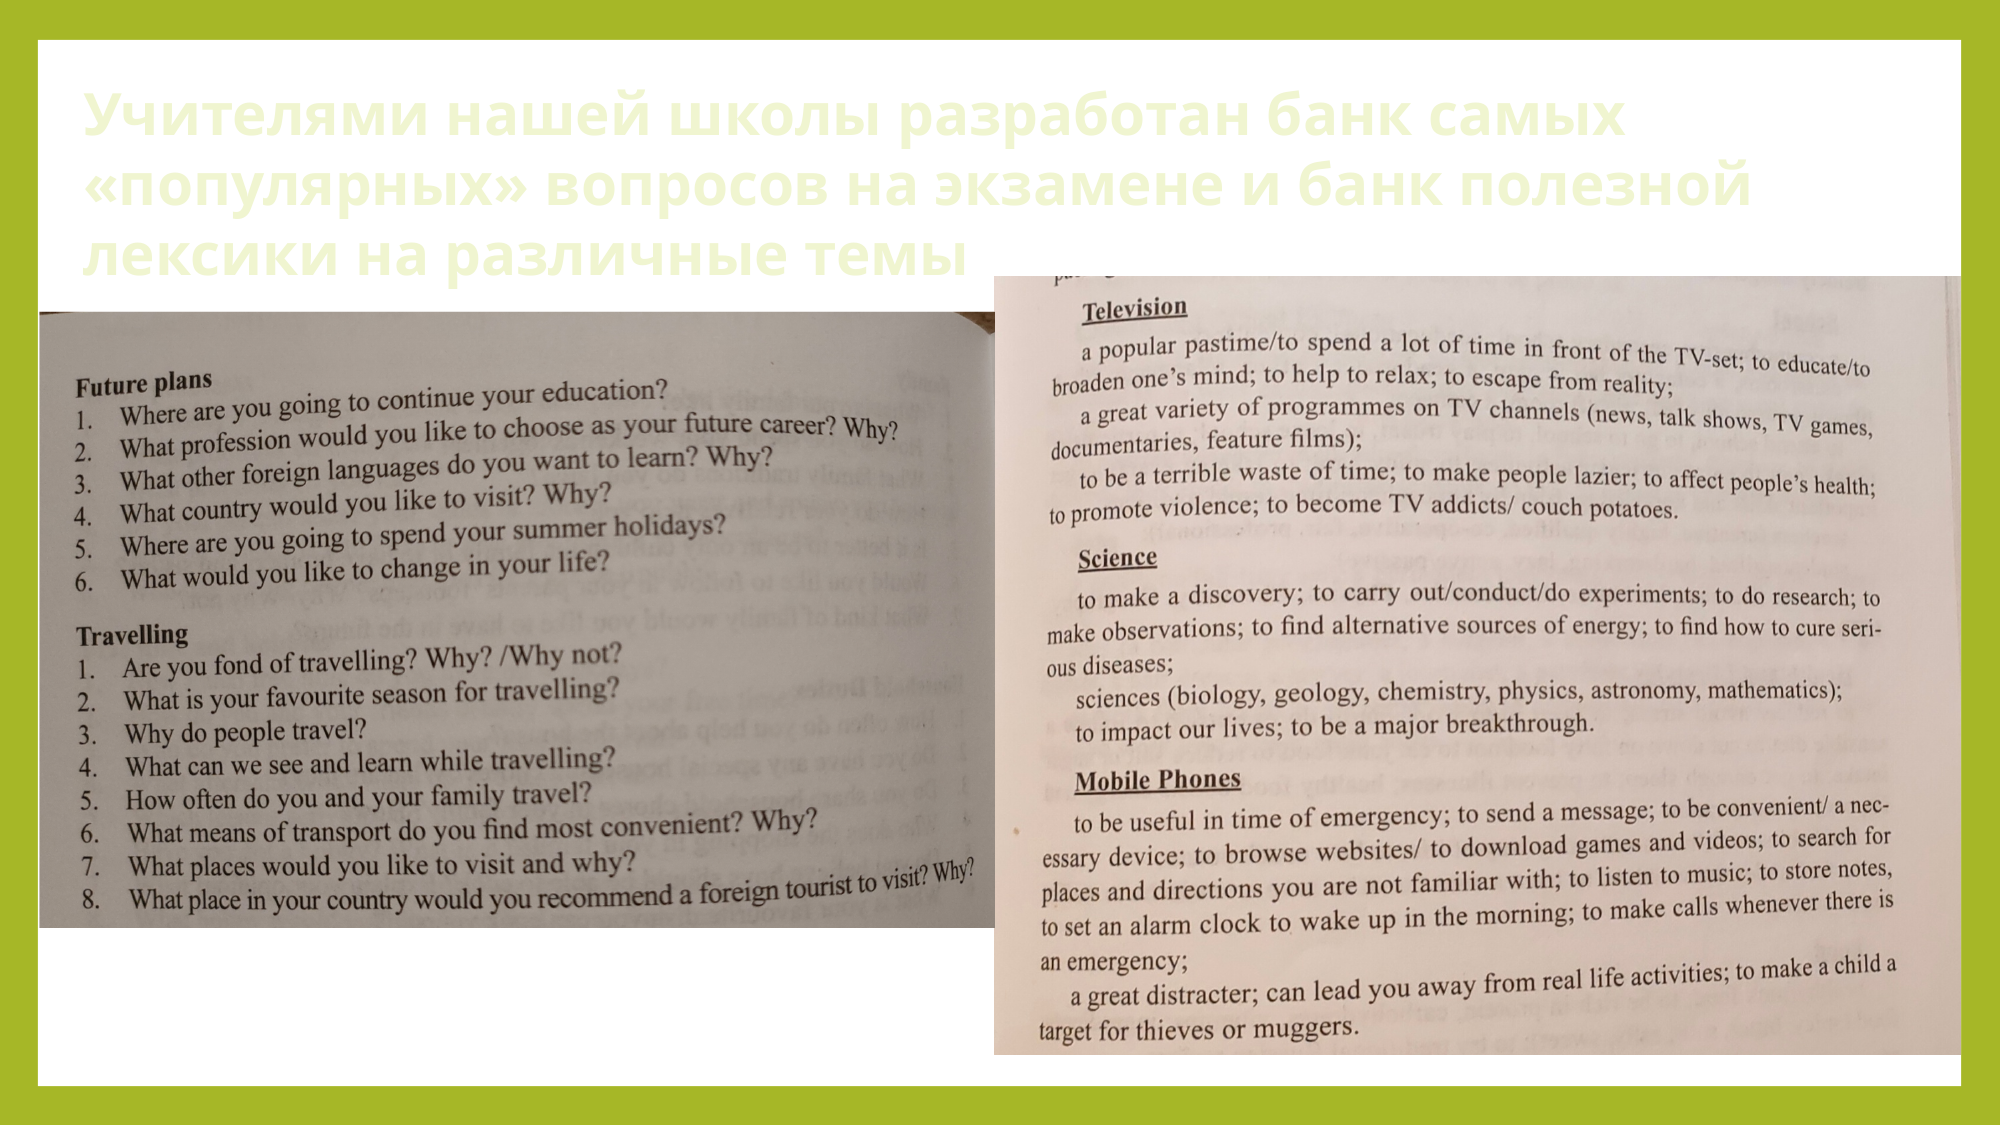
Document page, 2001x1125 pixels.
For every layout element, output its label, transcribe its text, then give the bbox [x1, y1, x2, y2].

picture [41, 141, 1961, 1098]
text_box Учителями нашей школы разработан банк самых «популярных» вопросов на экзамене и банк полезной лексики на различные темы [68, 69, 1940, 295]
